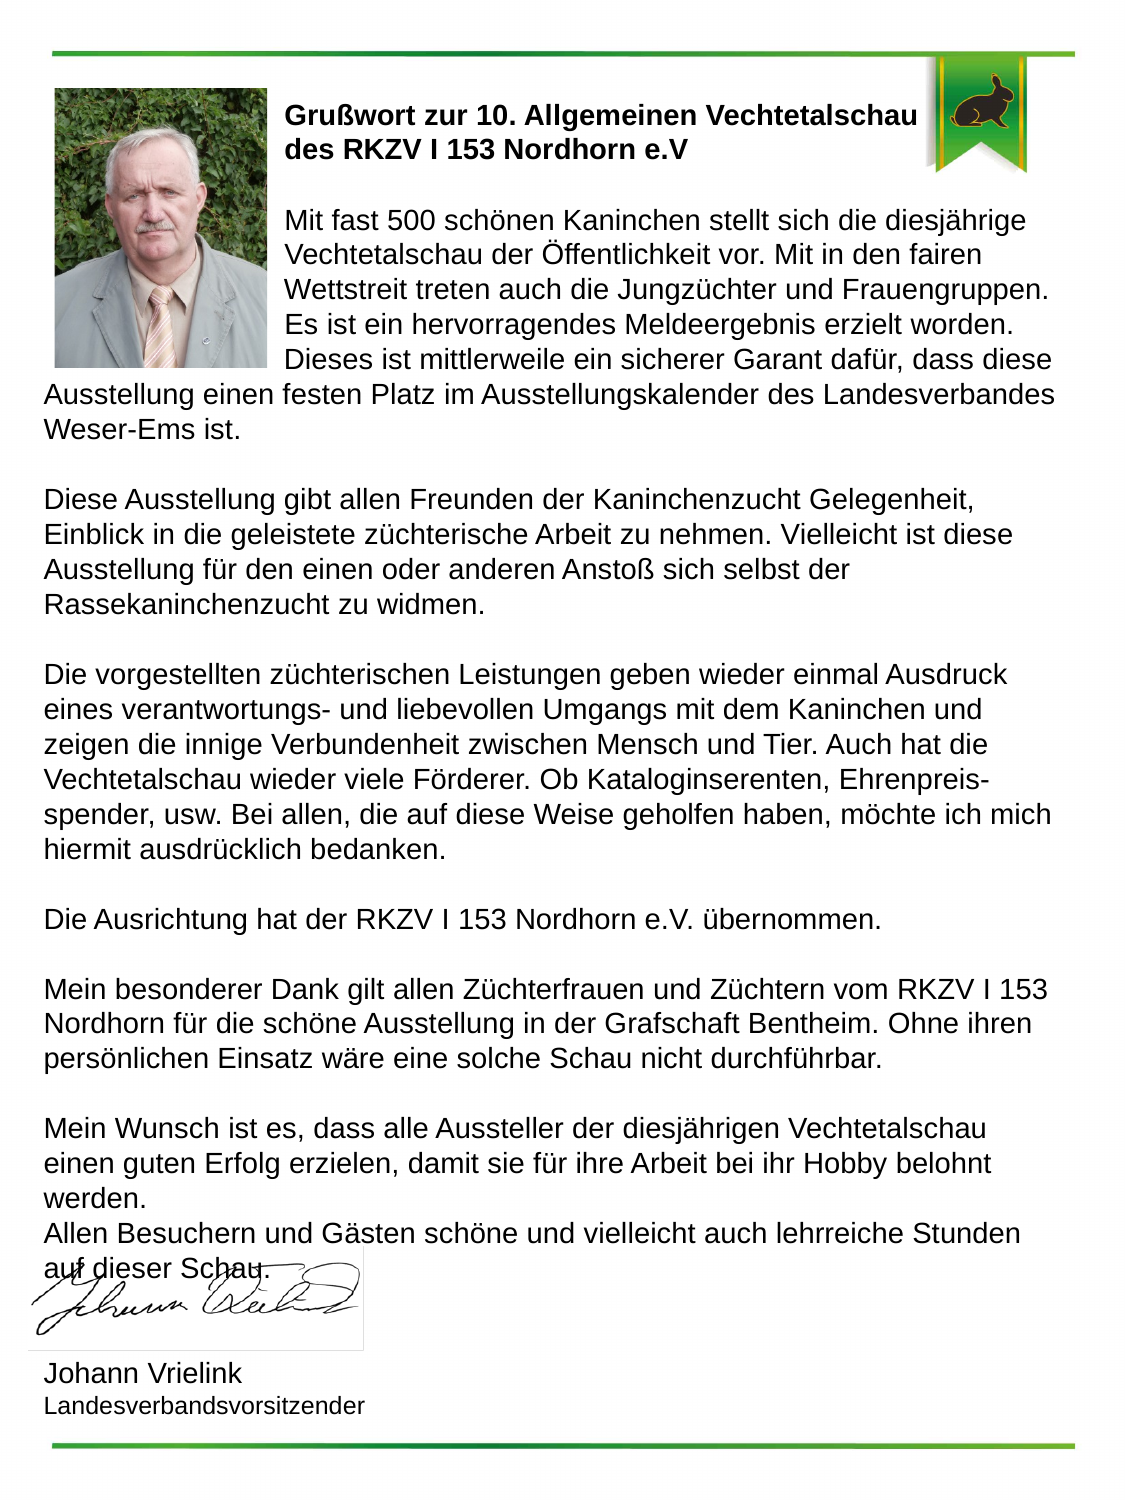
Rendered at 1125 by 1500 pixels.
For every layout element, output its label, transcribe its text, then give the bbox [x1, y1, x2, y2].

text_box Grußwort zur 10. Allgemeinen Vechtetalschau des RKZV I 153 Nordhorn e.V Mit fast 500 schönen Kaninchen stellt sich die diesjährige Vechtetalschau der Öffentlichkeit vor. Mit in den fairen Wettstreit treten auch die Jungzüchter und Frauengruppen. Es ist ein hervorragendes Meldeergebnis erzielt worden. Dieses ist mittlerweile ein sicherer Garant dafür, dass diese Ausstellung einen festen Platz im Ausstellungskalender des Landesverbandes Weser-Ems ist. Diese Ausstellung gibt allen Freunden der Kaninchenzucht Gelegenheit, Einblick in die geleistete züchterische Arbeit zu nehmen. Vielleicht ist diese Ausstellung für den einen oder anderen Anstoß sich selbst der Rassekaninchenzucht zu widmen. Die vorgestellten züchterischen Leistungen geben wieder einmal Ausdruck eines verantwortungs- und liebevollen Umgangs mit dem Kaninchen und zeigen die innige Verbundenheit zwischen Mensch und Tier. Auch hat die Vechtetalschau wieder viele Förderer. Ob Kataloginserenten, Ehrenpreis-spender, usw. Bei allen, die auf diese Weise geholfen haben, möchte ich mich hiermit ausdrücklich bedanken. Die Ausrichtung hat der RKZV I 153 Nordhorn e.V. übernommen. Mein besonderer Dank gilt allen Züchterfrauen und Züchtern vom RKZV I 153 Nordhorn für die schöne Ausstellung in der Grafschaft Bentheim. Ohne ihren persönlichen Einsatz wäre eine solche Schau nicht durchführbar. Mein Wunsch ist es, dass alle Aussteller der diesjährigen Vechtetalschau einen guten Erfolg erzielen, damit sie für ihre Arbeit bei ihr Hobby belohnt werden. Allen Besuchern und Gästen schöne und vielleicht auch lehrreiche Stunden auf dieser Schau. Johann Vrielink Landesverbandsvorsitzender [28, 88, 1081, 1427]
picture [0, 0, 1125, 1500]
